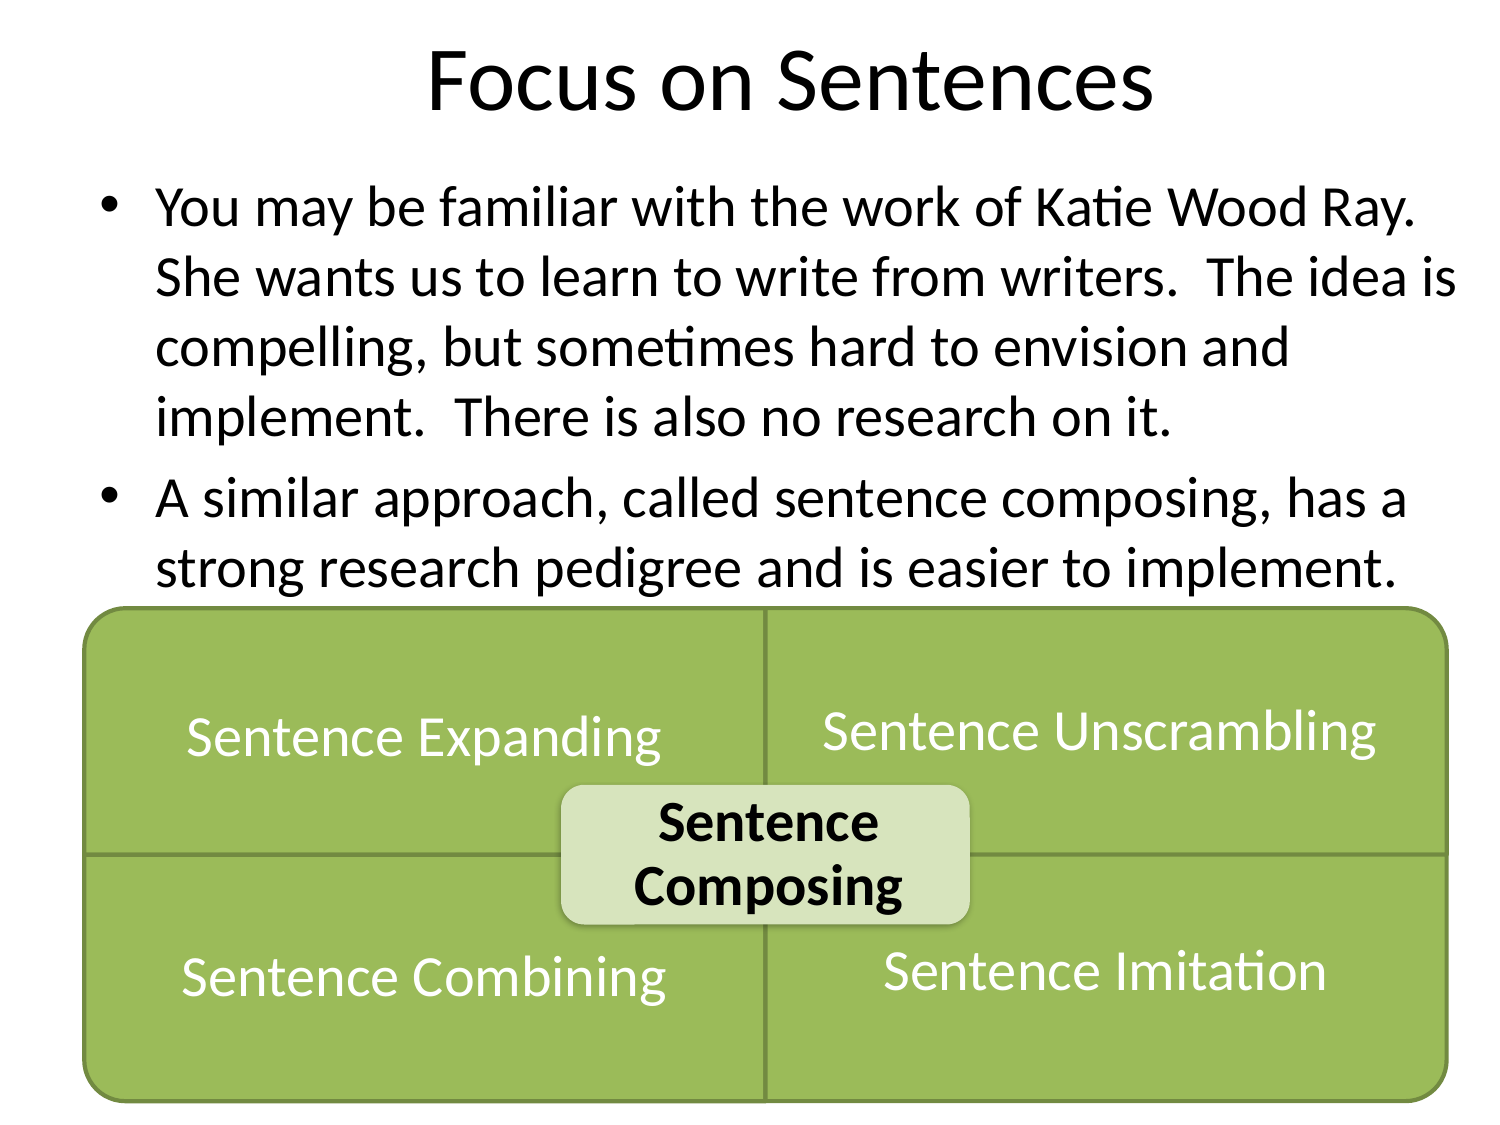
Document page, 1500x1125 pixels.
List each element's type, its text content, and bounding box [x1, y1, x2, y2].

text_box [84, 607, 1447, 1102]
list You may be familiar with the work of Katie Wood Ray. She wants us to learn to write from writers. The idea is compelling, but sometimes hard to envision and implement. There is also no research on it. A similar approach, called sentence composing, has a strong research pedigree and is easier to implement. [84, 160, 1496, 609]
title Focus on Sentences [176, 11, 1407, 160]
